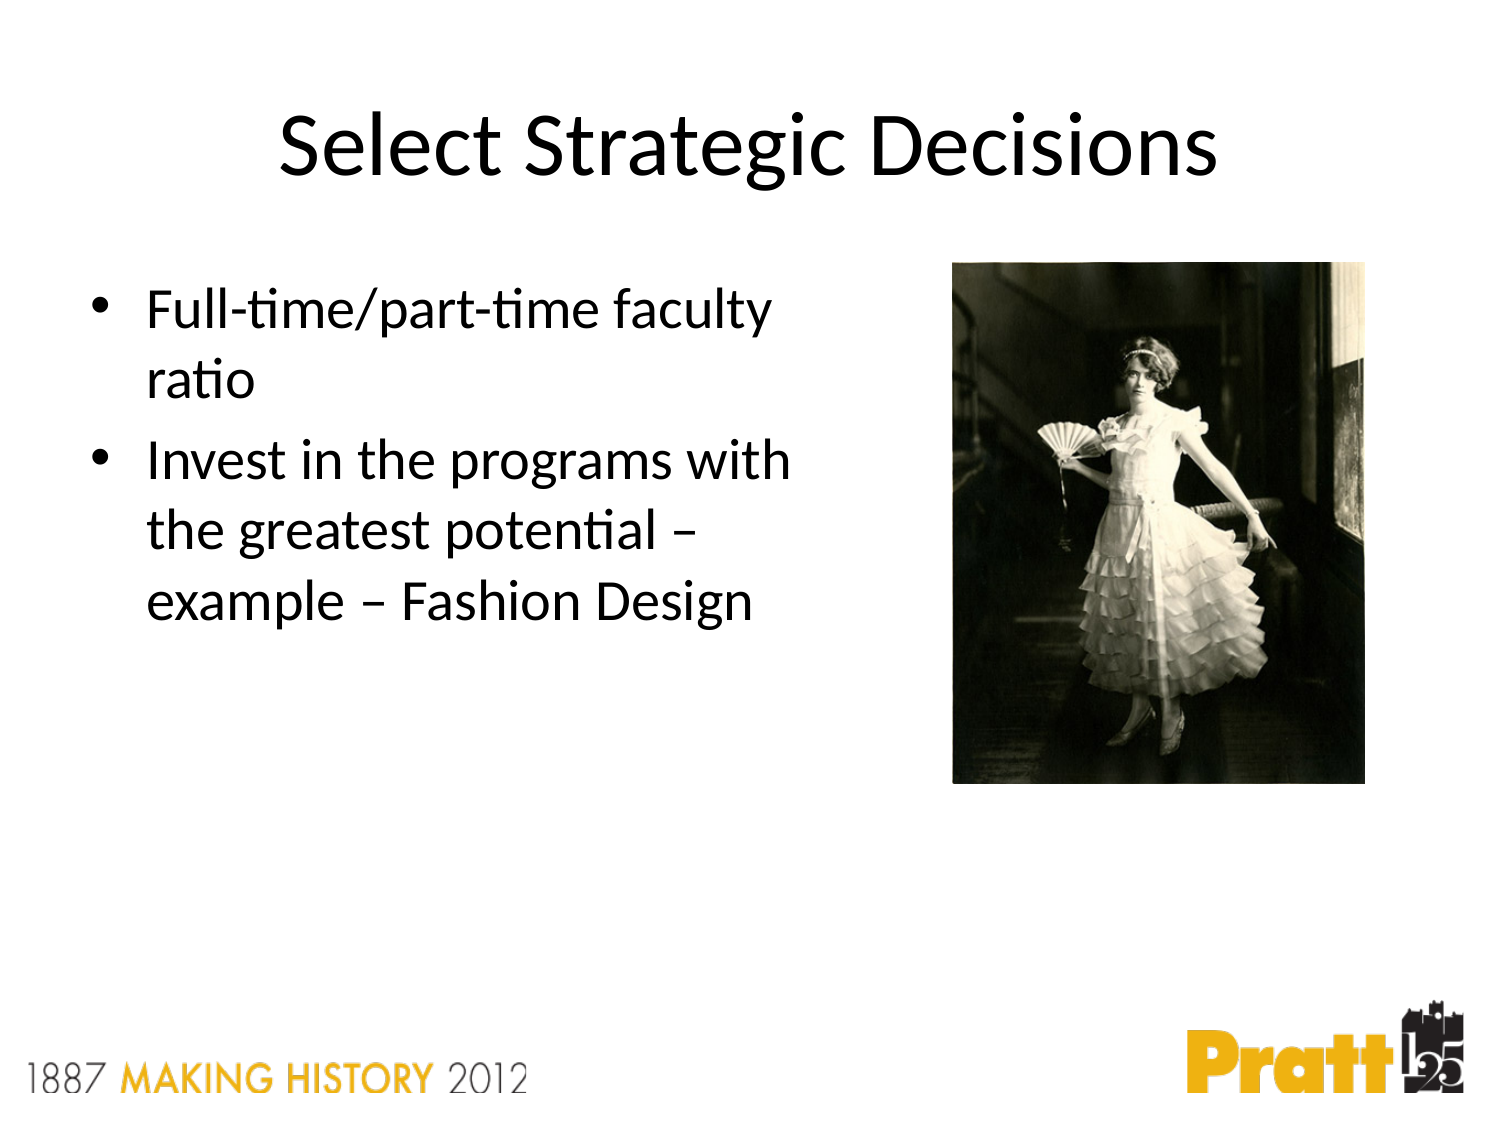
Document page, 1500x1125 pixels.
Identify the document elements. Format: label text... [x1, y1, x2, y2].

list Full-time/part-time faculty ratio Invest in the programs with the greatest potential – example – Fashion Design [75, 262, 865, 1005]
title Select Strategic Decisions [75, 45, 1425, 233]
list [951, 262, 1365, 784]
